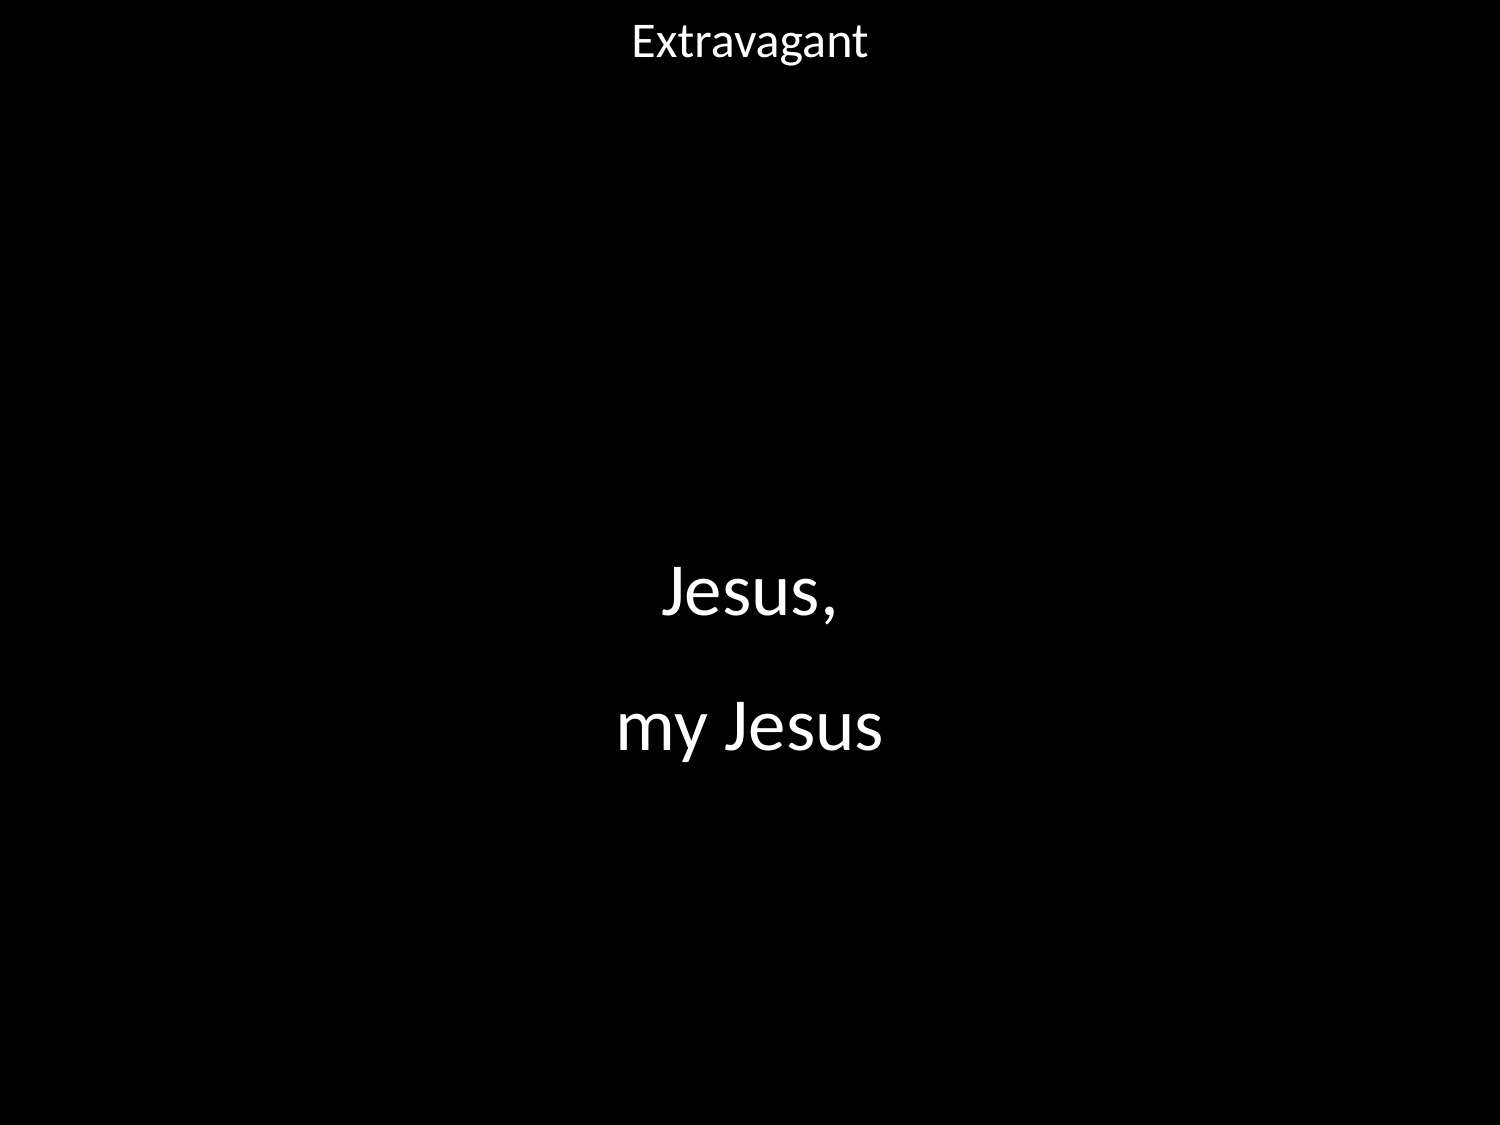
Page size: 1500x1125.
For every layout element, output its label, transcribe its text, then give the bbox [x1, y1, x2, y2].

list Jesus, my Jesus [0, 149, 1500, 1110]
list Extravagant [0, 0, 1500, 75]
